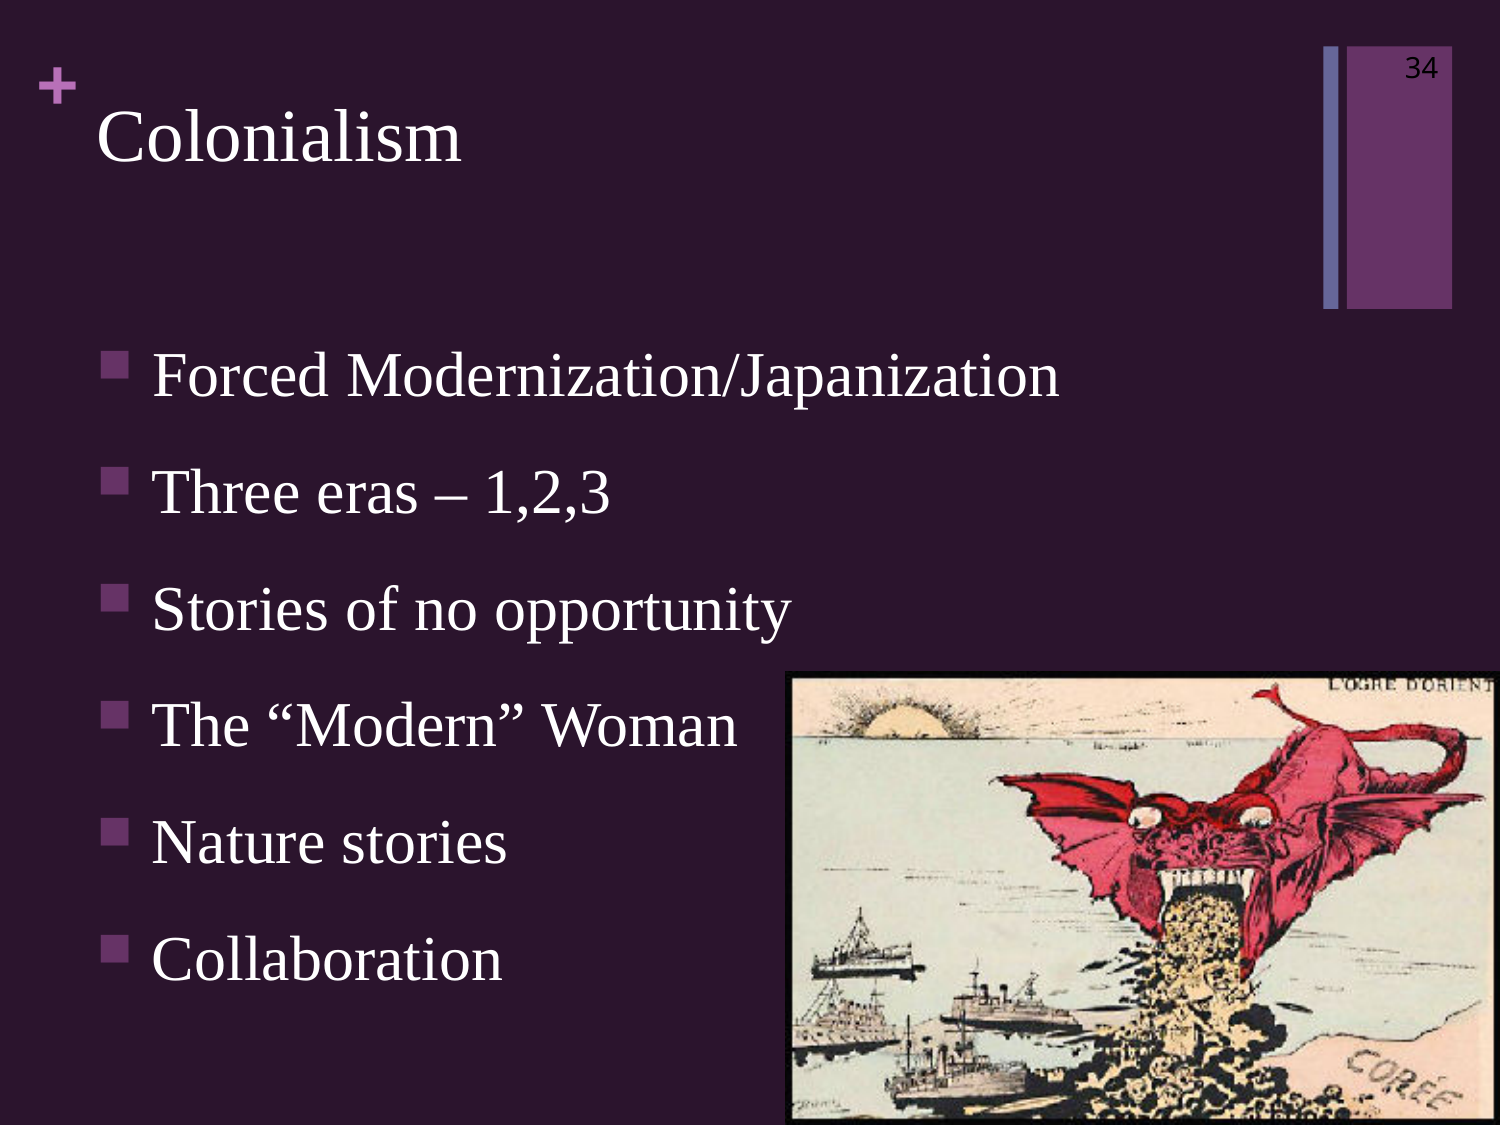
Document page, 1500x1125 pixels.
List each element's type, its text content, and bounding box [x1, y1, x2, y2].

title Colonialism [81, 79, 1322, 263]
list Forced Modernization/Japanization Three eras – 1,2,3 Stories of no opportunity The “Modern” Woman Nature stories Collaboration [81, 324, 1322, 1005]
picture [784, 671, 1500, 1125]
slide_number 34 [1362, 39, 1454, 100]
